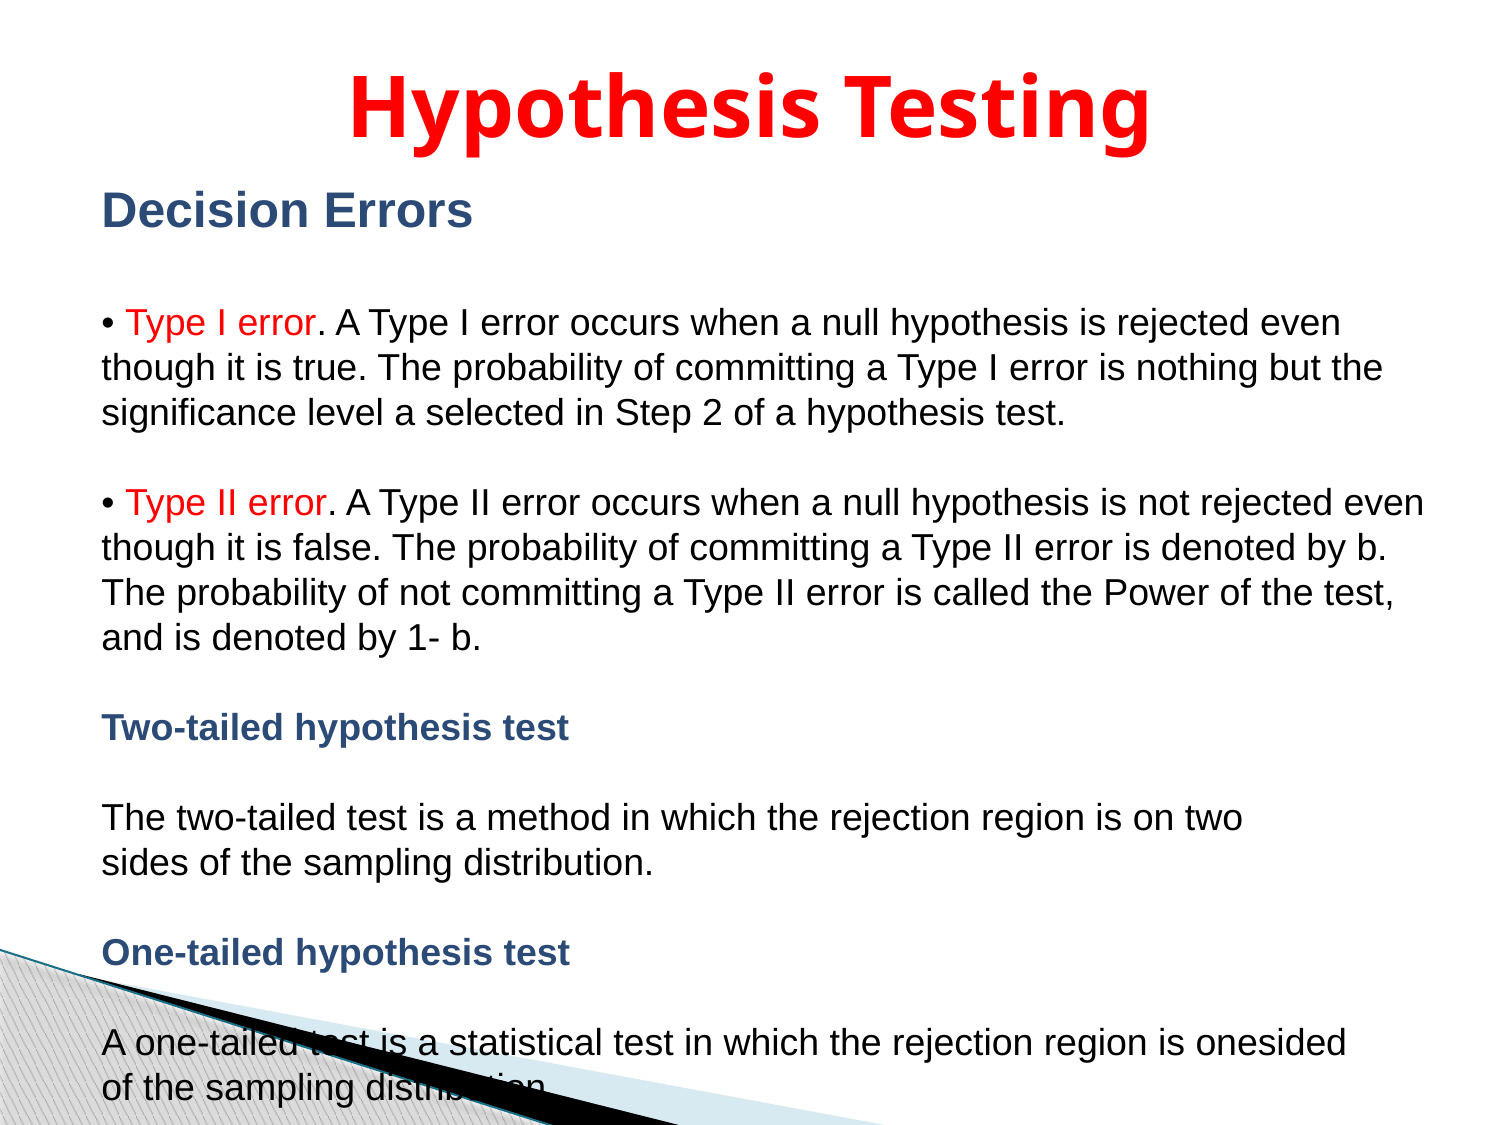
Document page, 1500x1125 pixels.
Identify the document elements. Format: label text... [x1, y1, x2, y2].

text_box Decision Errors • Type I error. A Type I error occurs when a null hypothesis is rejected even though it is true. The probability of committing a Type I error is nothing but the significance level a selected in Step 2 of a hypothesis test. • Type II error. A Type II error occurs when a null hypothesis is not rejected even though it is false. The probability of committing a Type II error is denoted by b. The probability of not committing a Type II error is called the Power of the test, and is denoted by 1- b. Two-tailed hypothesis test The two-tailed test is a method in which the rejection region is on two sides of the sampling distribution. One-tailed hypothesis test A one-tailed test is a statistical test in which the rejection region is onesided of the sampling distribution. [86, 170, 1445, 1115]
text_box Hypothesis Testing [74, 45, 1425, 233]
